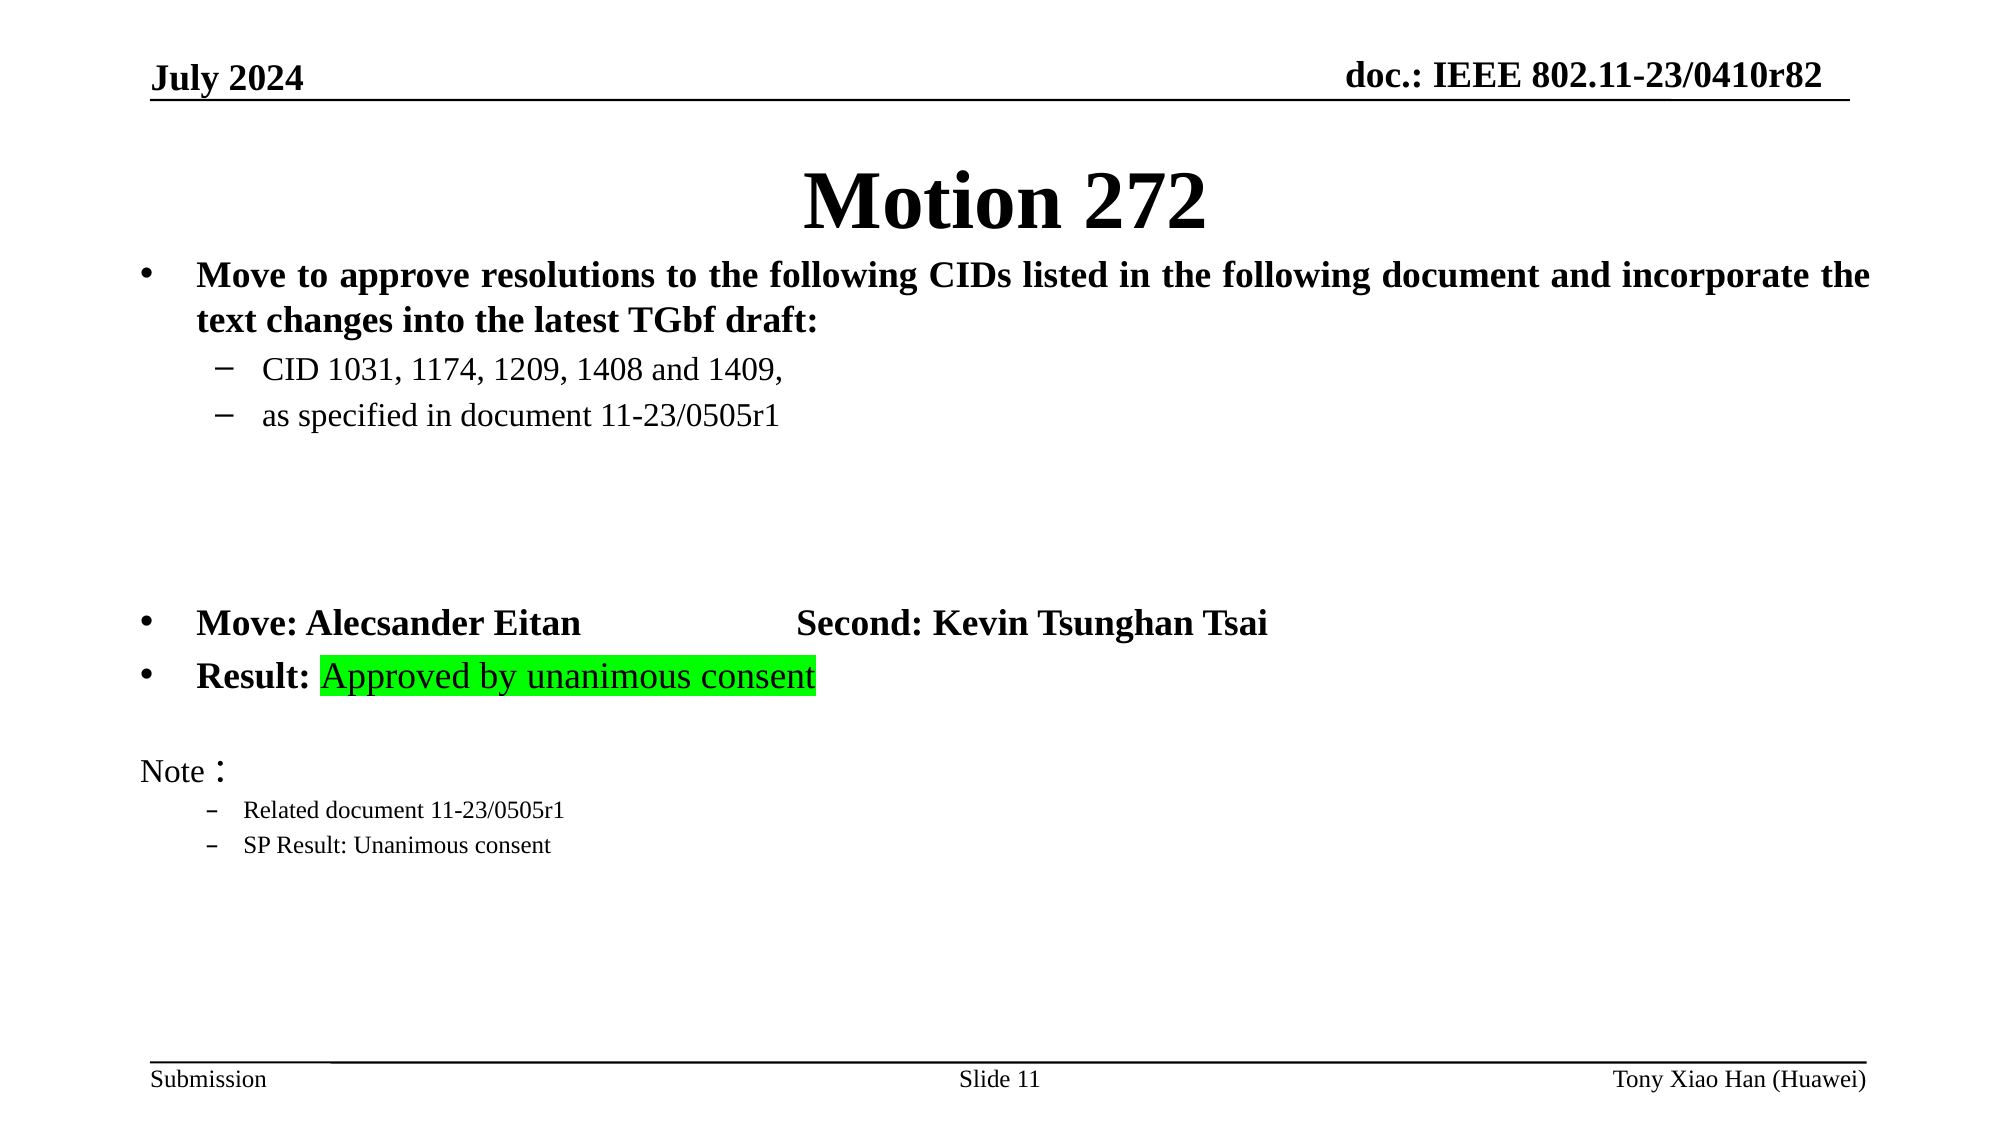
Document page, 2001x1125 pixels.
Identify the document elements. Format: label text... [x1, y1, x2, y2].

text_box Move to approve resolutions to the following CIDs listed in the following document and incorporate the text changes into the latest TGbf draft: CID 1031, 1174, 1209, 1408 and 1409, as specified in document 11-23/0505r1 Move: Alecsander Eitan Second: Kevin Tsunghan Tsai Result: Approved by unanimous consent Note： Related document 11-23/0505r1 SP Result: Unanimous consent [125, 212, 1888, 900]
text_box Motion 272 [368, 137, 1644, 212]
